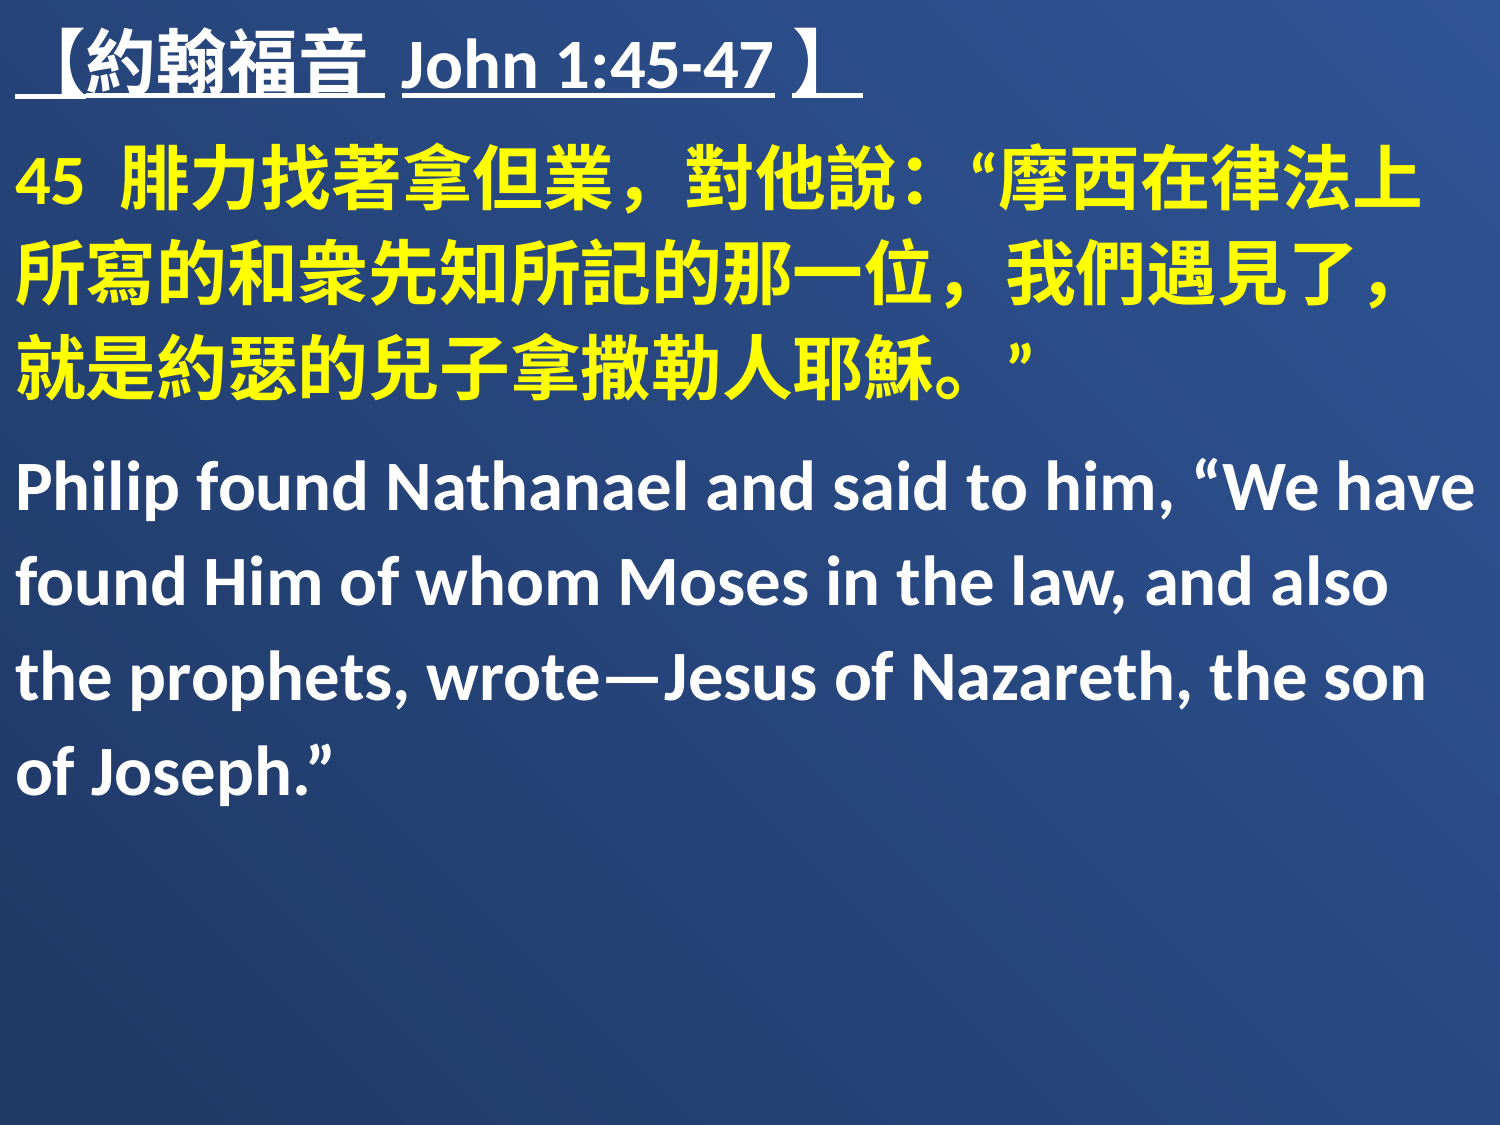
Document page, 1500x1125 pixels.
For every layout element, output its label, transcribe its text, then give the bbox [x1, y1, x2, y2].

subtitle 【約翰福音 John 1:45-47】 45 腓力找著拿但業，對他說：“摩西在律法上所寫的和衆先知所記的那一位，我們遇見了，就是約瑟的兒子拿撒勒人耶穌。” Philip found Nathanael and said to him, “We have found Him of whom Moses in the law, and also the prophets, wrote—Jesus of Nazareth, the son of Joseph.” [0, 0, 1500, 1125]
